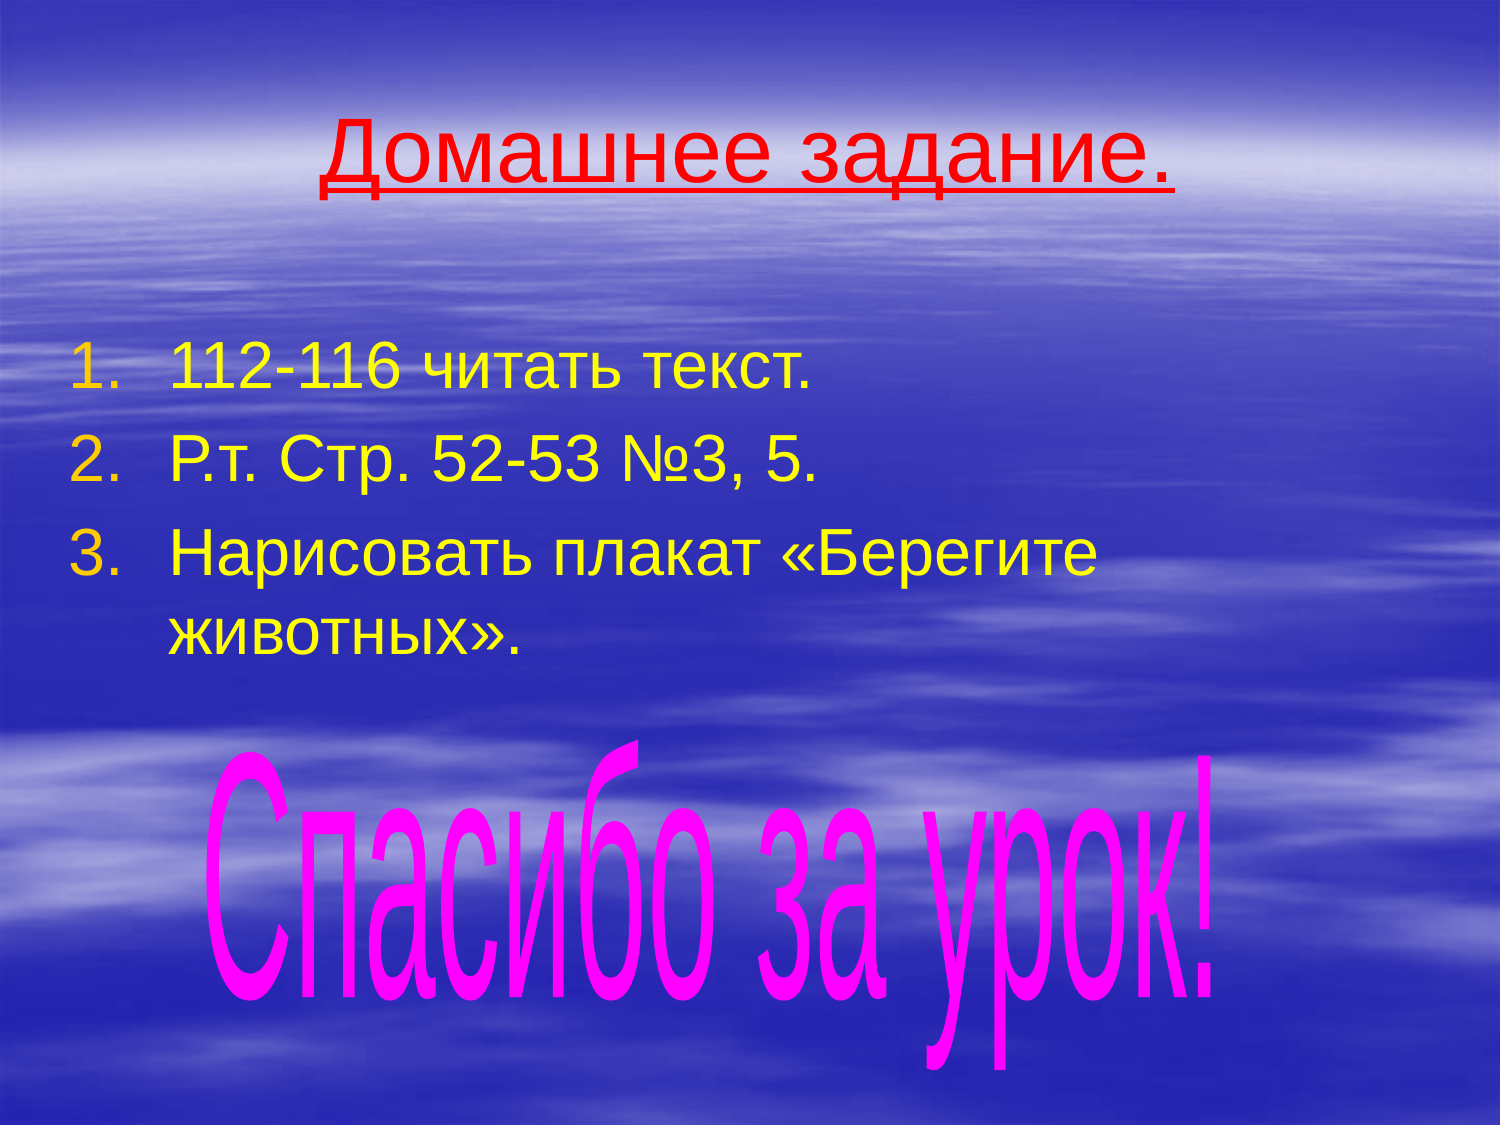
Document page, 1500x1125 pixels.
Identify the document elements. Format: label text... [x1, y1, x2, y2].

list 112-116 читать текст. Р.т. Стр. 52-53 №3, 5. Нарисовать плакат «Берегите животных». [52, 314, 1455, 717]
title Домашнее задание. [49, 37, 1446, 256]
